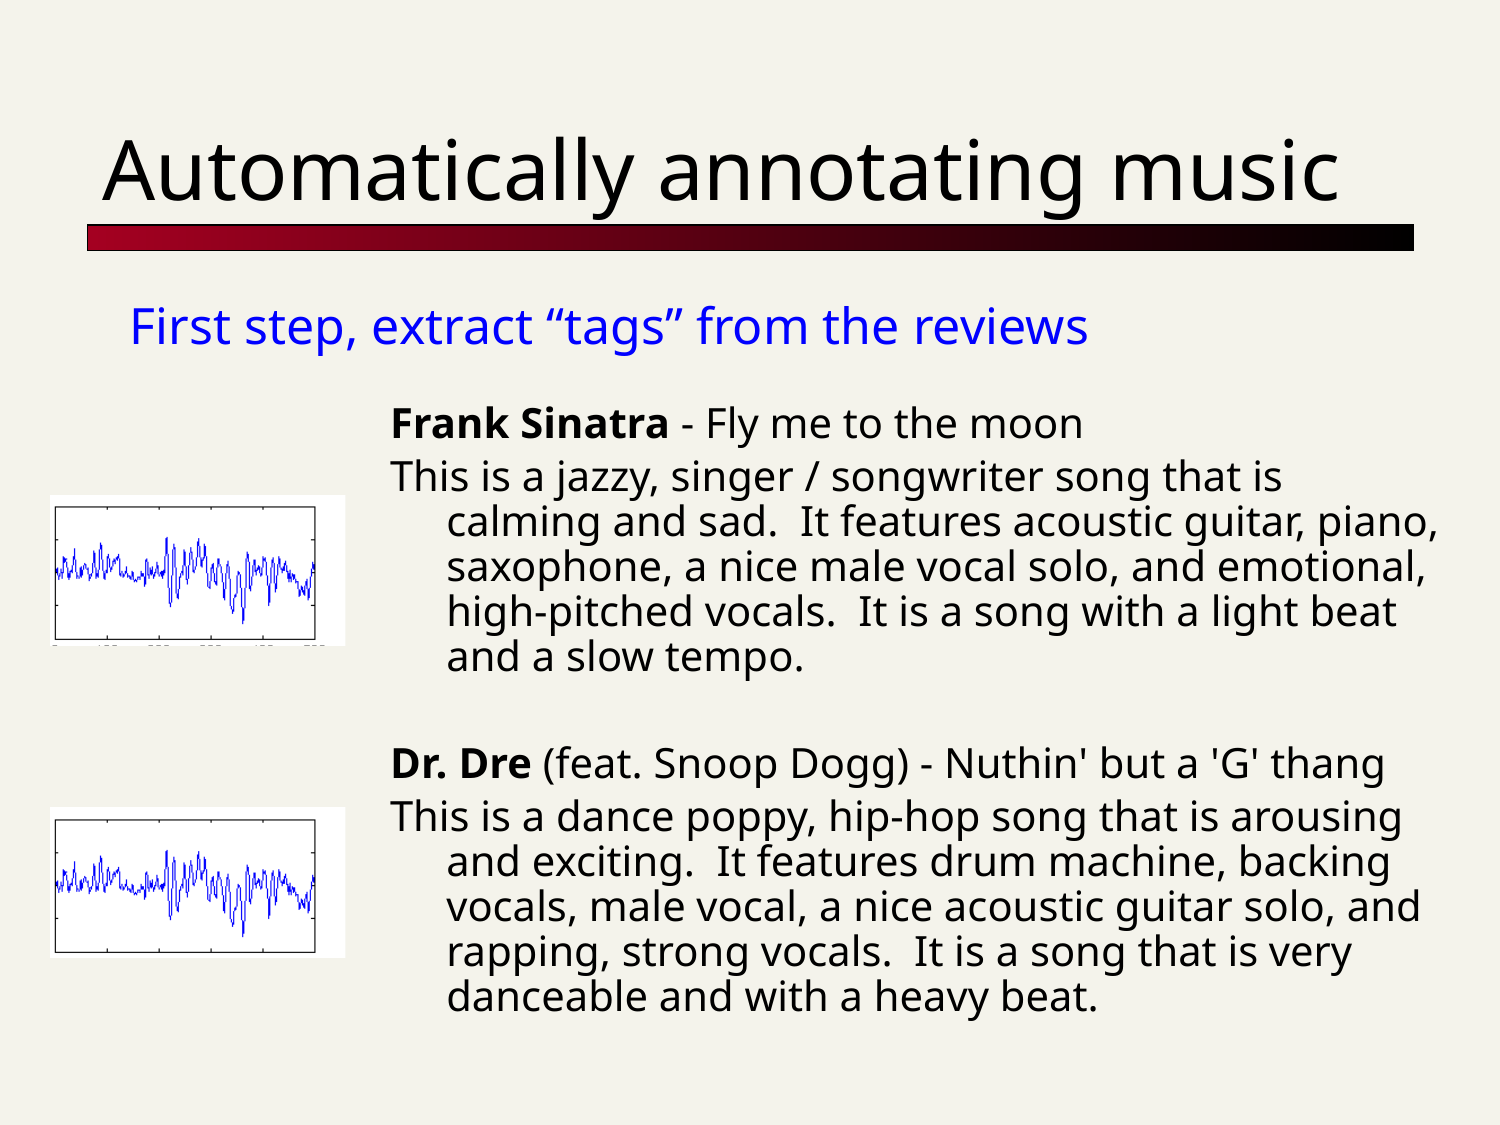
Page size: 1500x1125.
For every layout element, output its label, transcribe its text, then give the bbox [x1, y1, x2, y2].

text_box First step, extract “tags” from the reviews [114, 287, 1105, 363]
text_box Frank Sinatra - Fly me to the moon This is a jazzy, singer / songwriter song that is calming and sad. It features acoustic guitar, piano, saxophone, a nice male vocal solo, and emotional, high-pitched vocals. It is a song with a light beat and a slow tempo. Dr. Dre (feat. Snoop Dogg) - Nuthin' but a 'G' thang This is a dance poppy, hip-hop song that is arousing and exciting. It features drum machine, backing vocals, male vocal, a nice acoustic guitar solo, and rapping, strong vocals. It is a song that is very danceable and with a heavy beat. [375, 395, 1463, 1125]
title Automatically annotating music [87, 62, 1413, 226]
picture [49, 494, 346, 646]
picture [49, 807, 346, 958]
